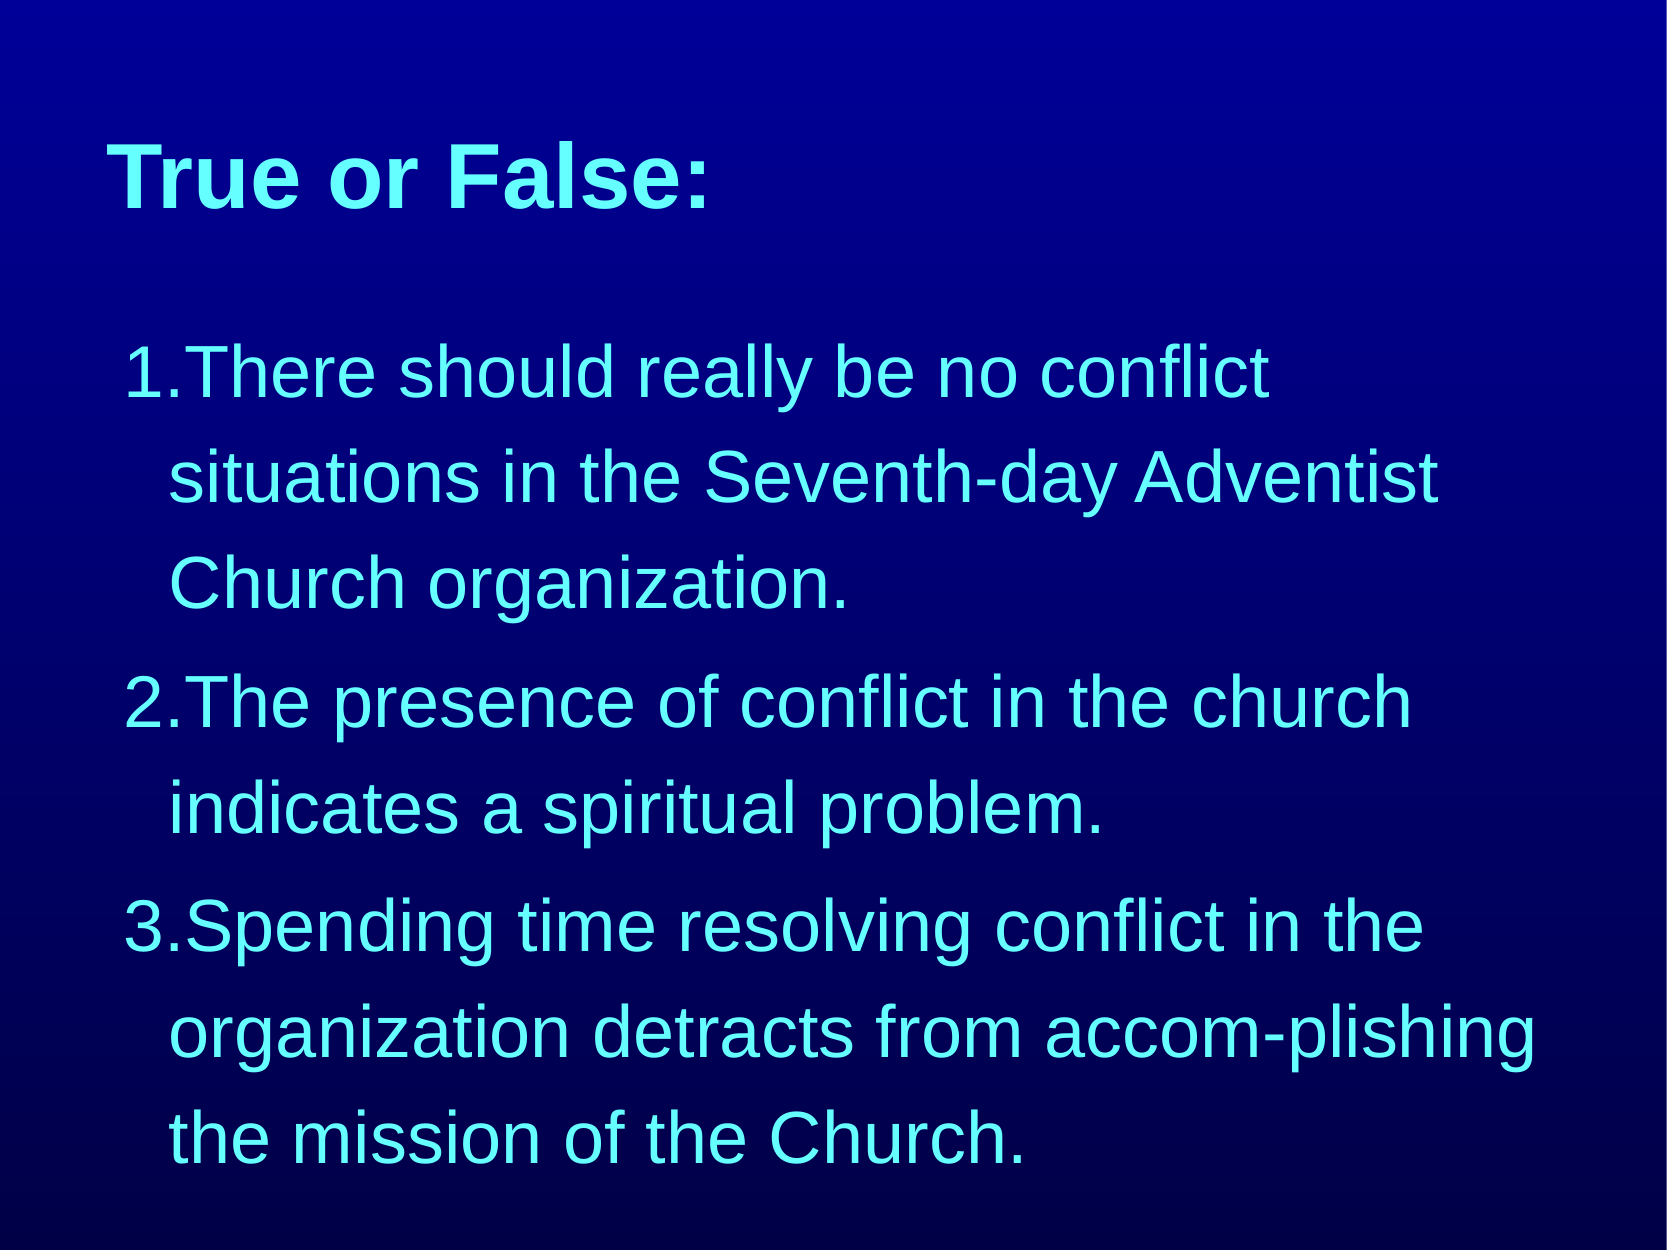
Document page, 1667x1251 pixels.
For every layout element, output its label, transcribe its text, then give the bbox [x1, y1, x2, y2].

title True or False: [100, 58, 1579, 263]
list There should really be no conflict situations in the Seventh-day Adventist Church organization. The presence of conflict in the church indicates a spiritual problem. Spending time resolving conflict in the organization detracts from accom-plishing the mission of the Church. [100, 300, 1579, 1121]
picture [0, 0, 1667, 1250]
